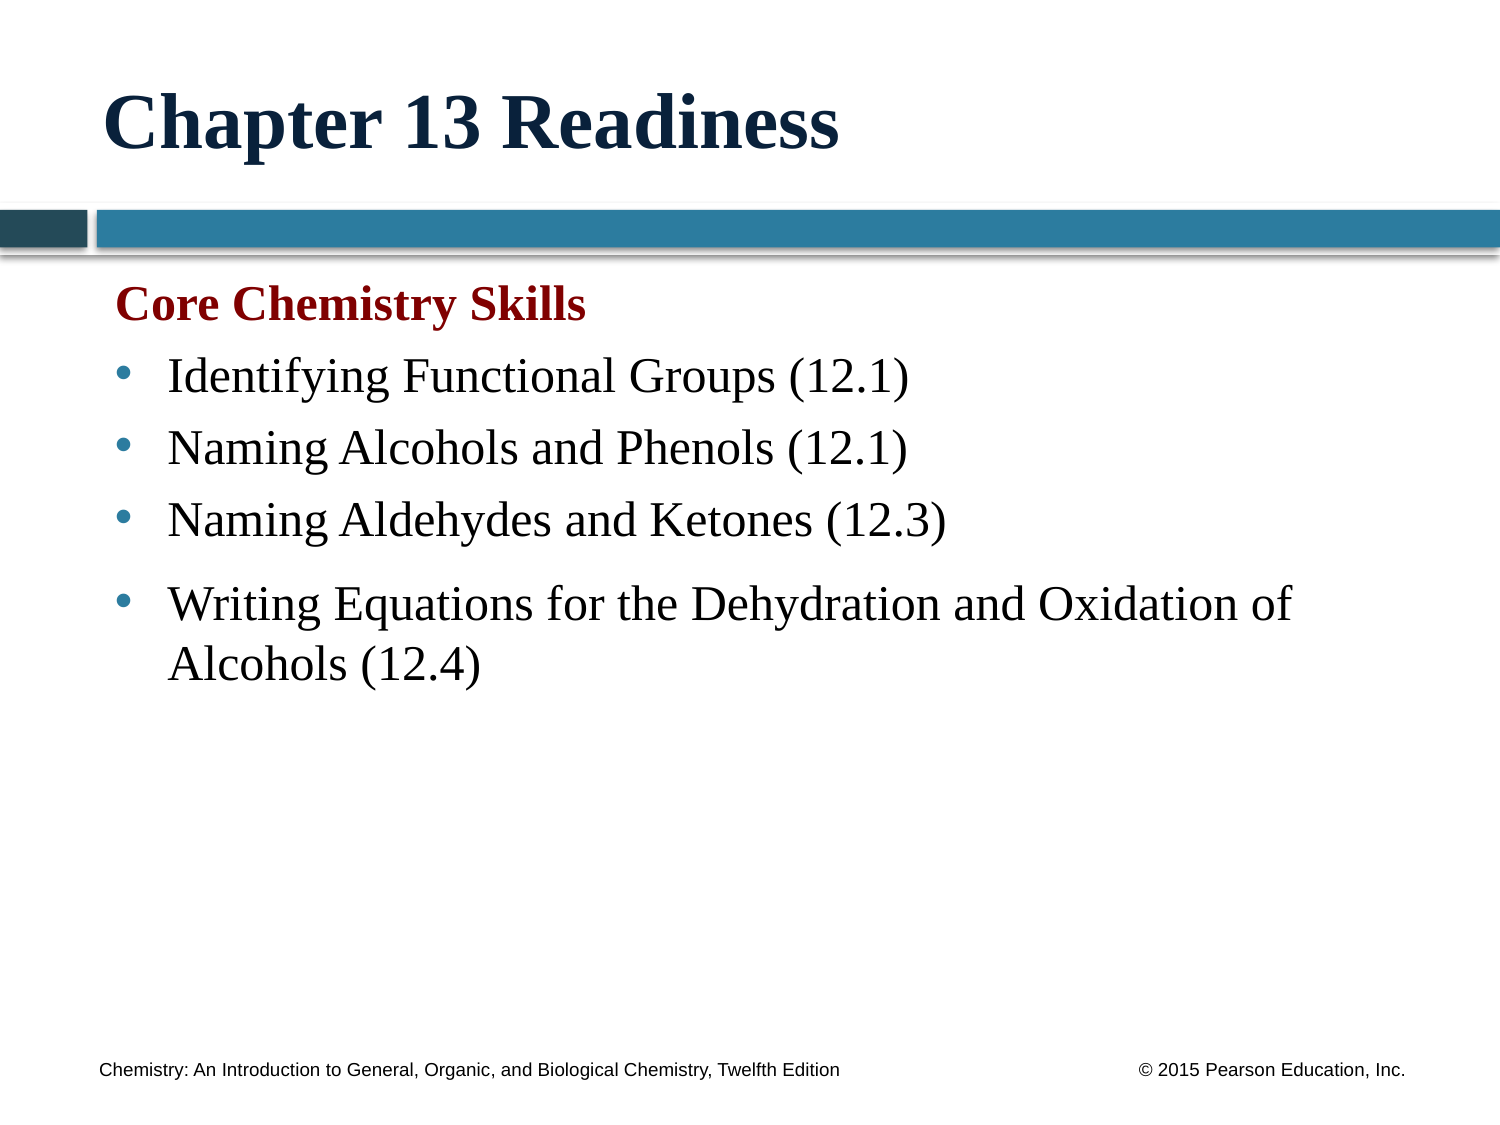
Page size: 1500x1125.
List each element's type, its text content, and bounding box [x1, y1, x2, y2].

text_box Chapter 13 Readiness [87, 42, 1335, 193]
list Core Chemistry Skills Identifying Functional Groups (12.1) Naming Alcohols and Phenols (12.1) Naming Aldehydes and Ketones (12.3) Writing Equations for the Dehydration and Oxidation of Alcohols (12.4) [99, 262, 1400, 988]
